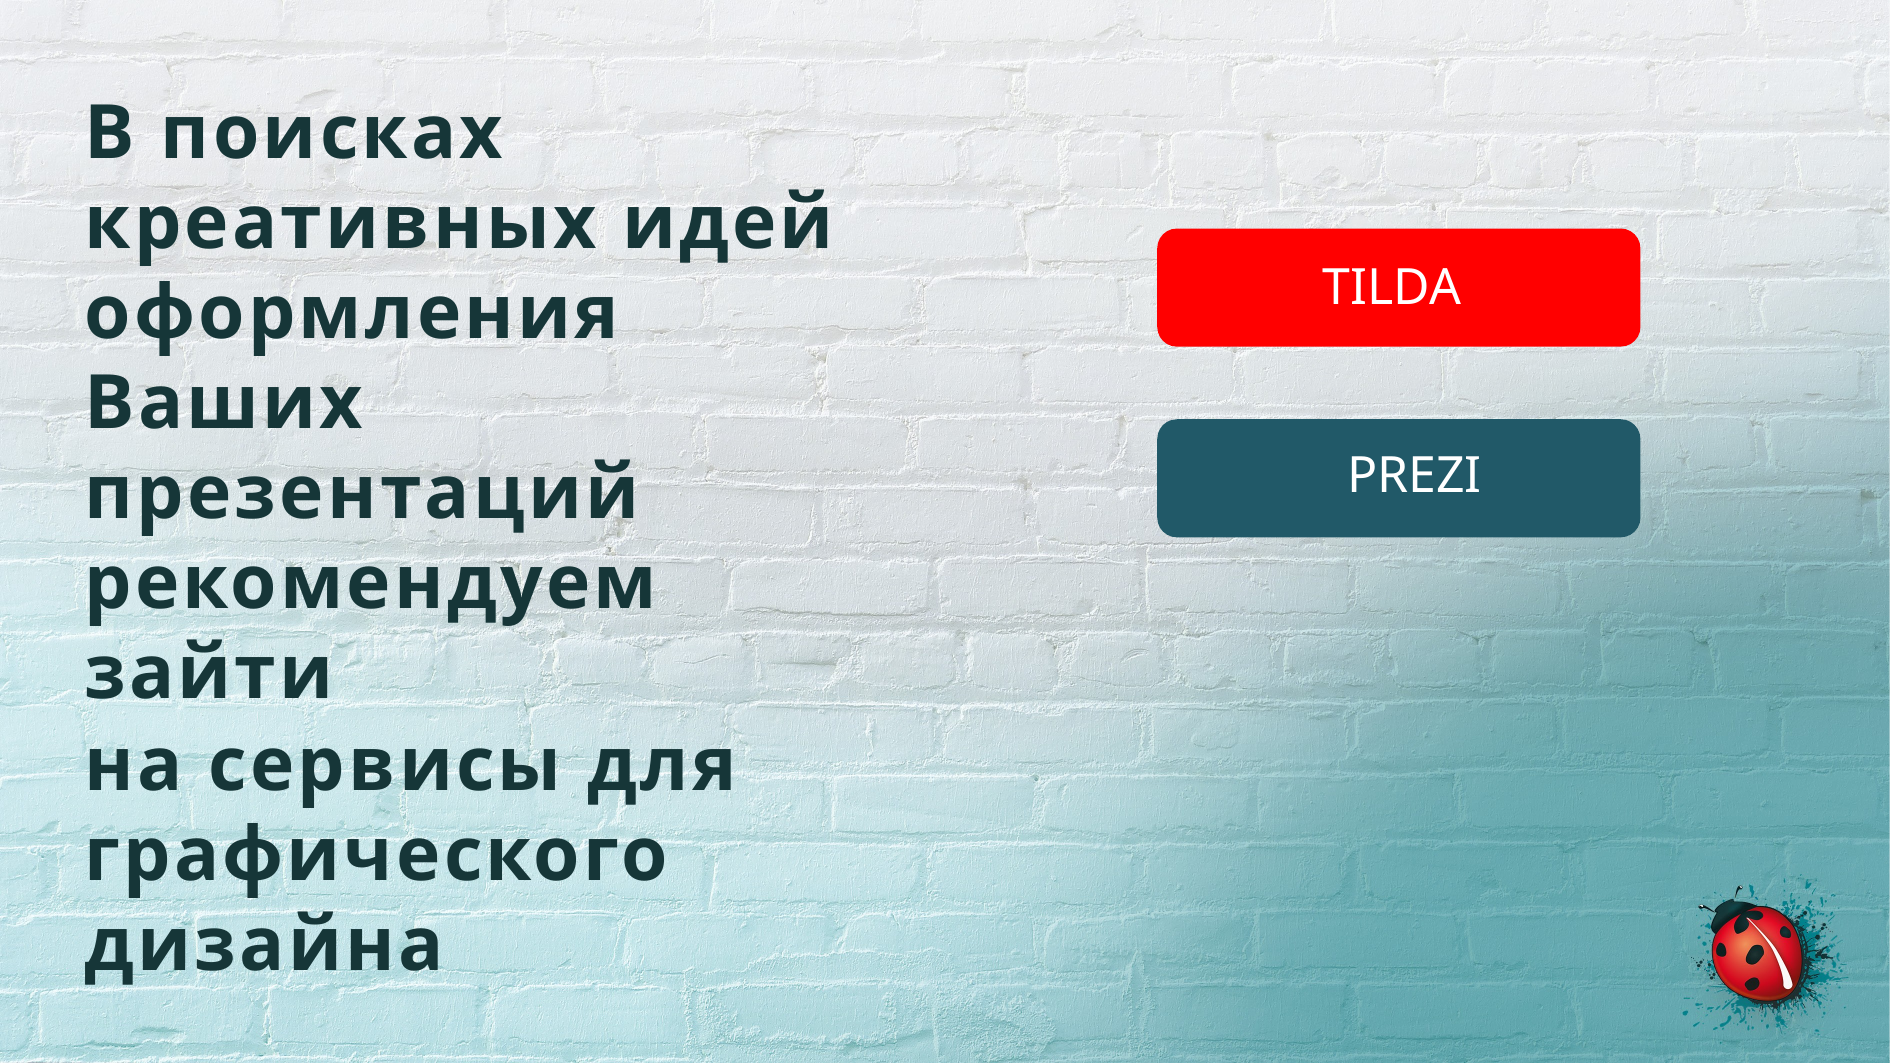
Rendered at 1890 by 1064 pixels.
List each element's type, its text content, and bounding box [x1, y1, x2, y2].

text_box TILDA [1307, 263, 1476, 323]
picture [0, 0, 1890, 1063]
text_box PREZI [1332, 451, 1545, 554]
text_box [1155, 226, 1643, 349]
text_box [1155, 417, 1643, 540]
text_box В поисках креативных идей оформления Ваших презентаций рекомендуем зайти на сервисы для графического дизайна [82, 81, 895, 986]
